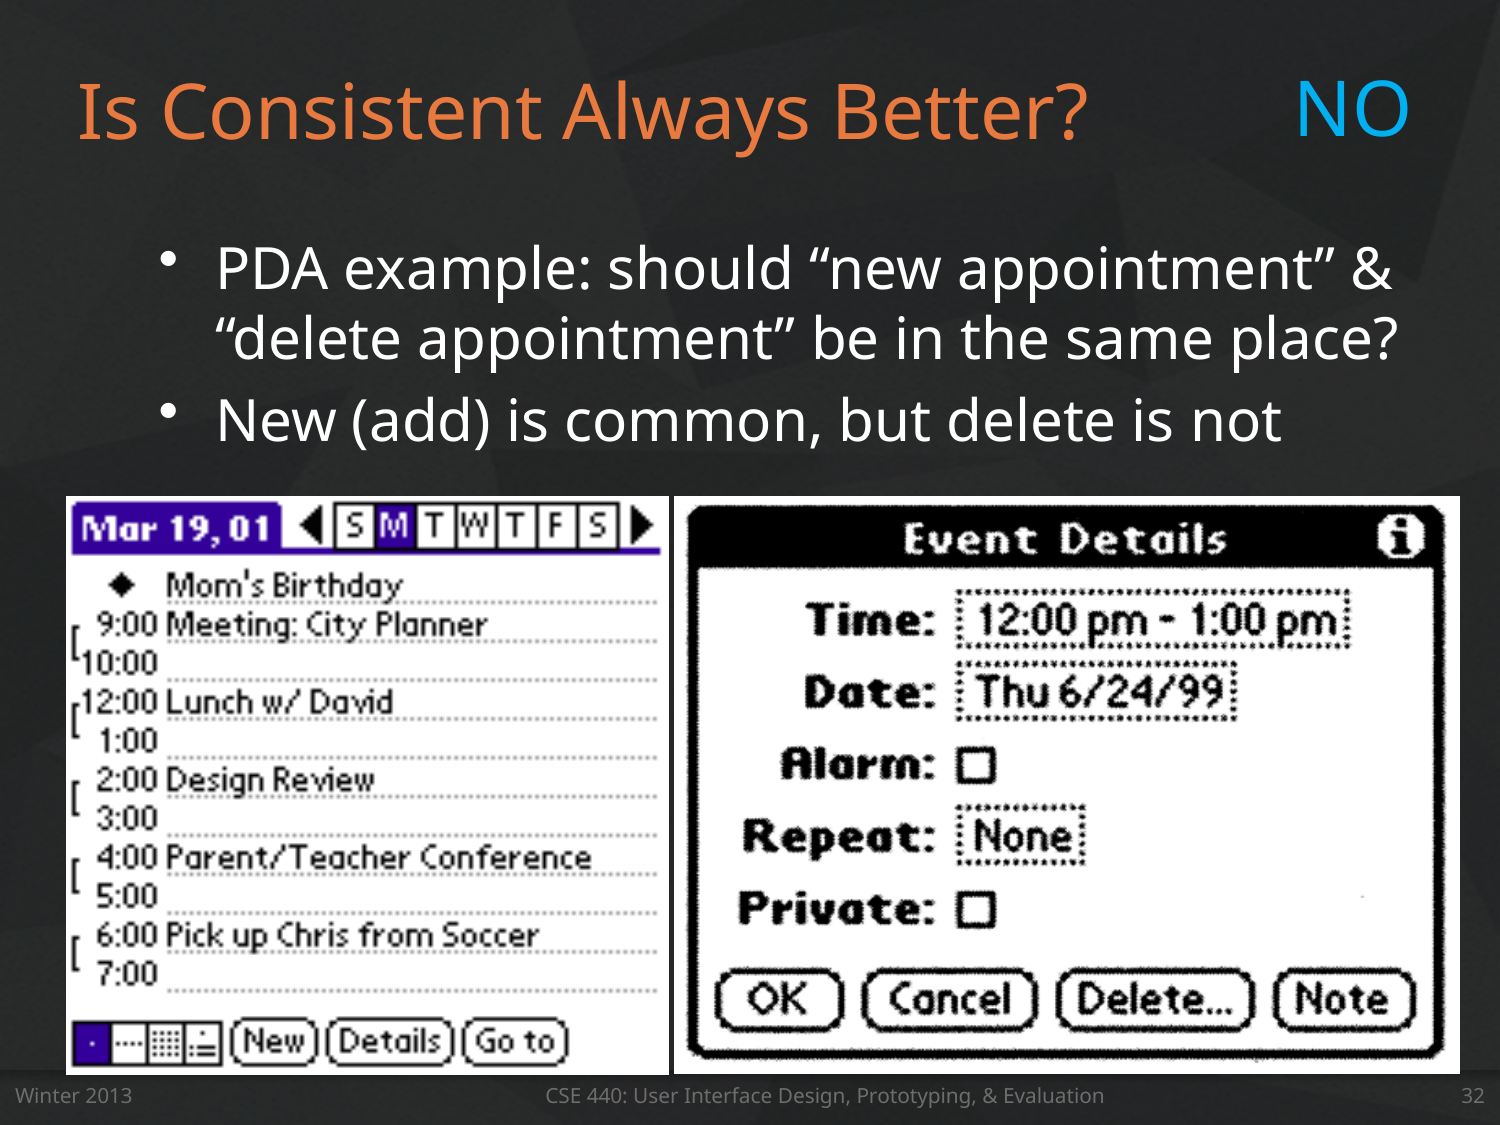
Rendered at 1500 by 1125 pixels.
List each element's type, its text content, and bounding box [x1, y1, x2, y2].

slide_number Winter 2013 [0, 1074, 312, 1125]
slide_number 32 [1337, 1074, 1500, 1125]
title Is Consistent Always Better? [62, 0, 1500, 217]
picture [0, 0, 1500, 1075]
footer CSE 440: User Interface Design, Prototyping, & Evaluation [312, 1082, 1337, 1125]
text_box NO [1278, 52, 1428, 160]
list PDA example: should “new appointment” & “delete appointment” be in the same place? New (add) is common, but delete is not [143, 223, 1500, 1074]
picture [673, 496, 1460, 1075]
